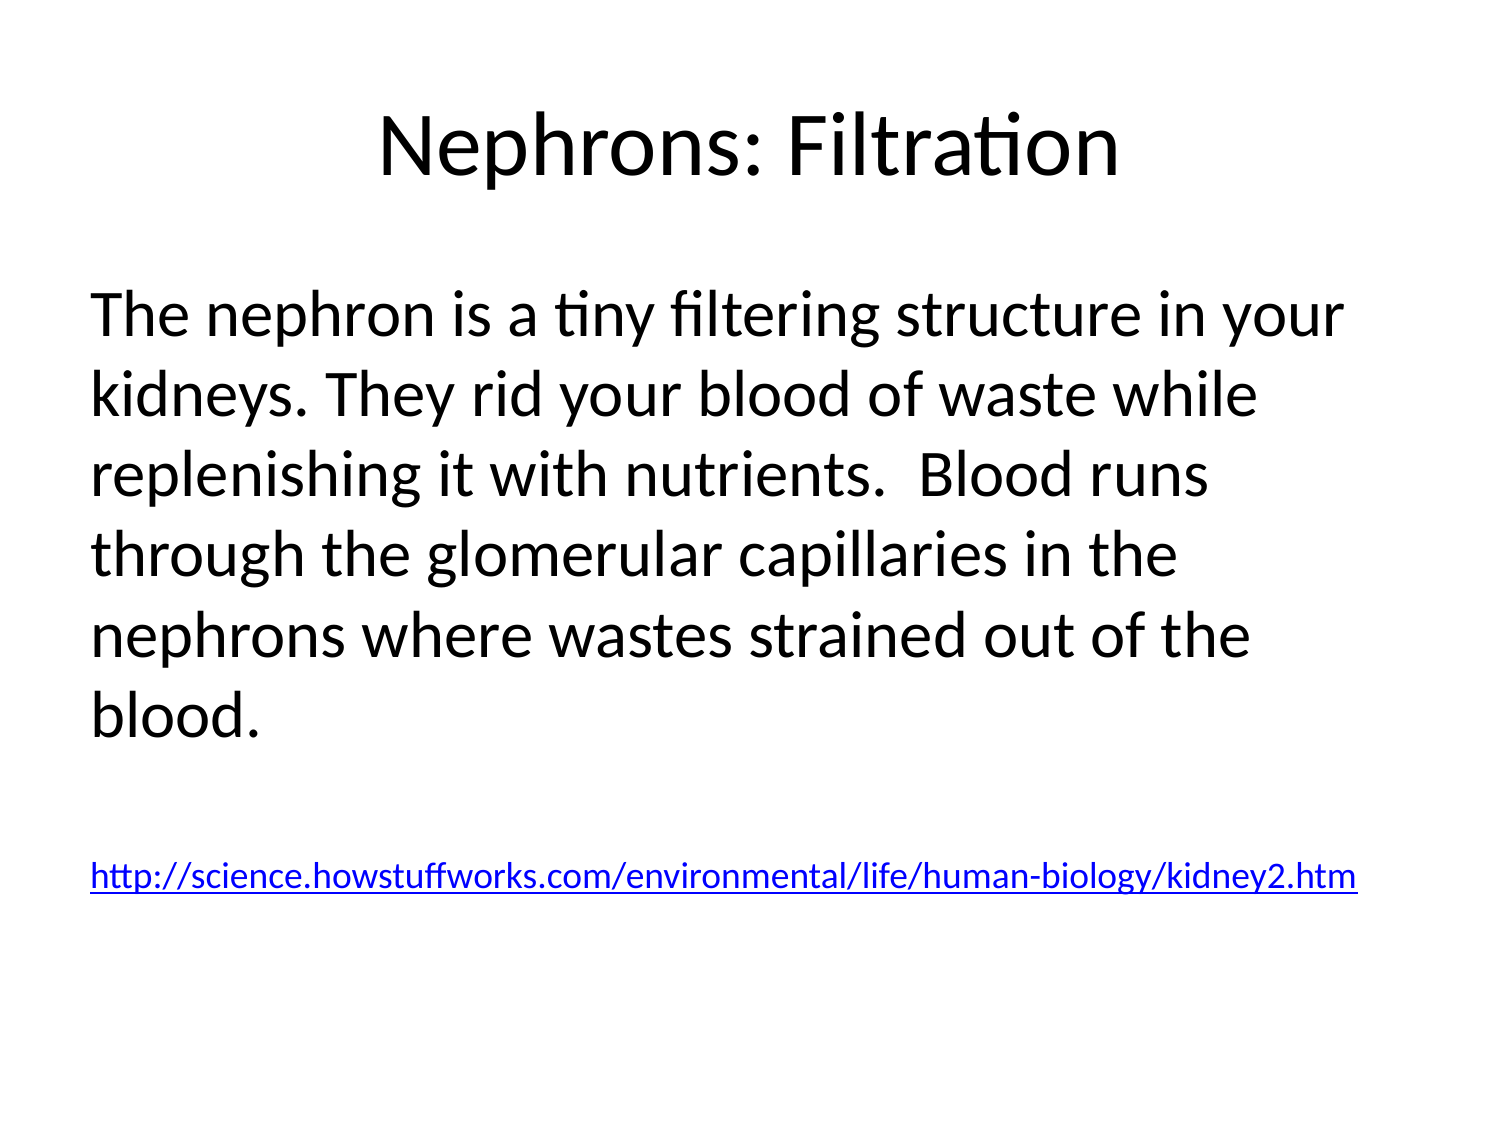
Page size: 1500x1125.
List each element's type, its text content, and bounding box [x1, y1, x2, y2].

title Nephrons: Filtration [75, 45, 1425, 233]
list The nephron is a tiny filtering structure in your kidneys. They rid your blood of waste while replenishing it with nutrients. Blood runs through the glomerular capillaries in the nephrons where wastes strained out of the blood. http://science.howstuffworks.com/environmental/life/human-biology/kidney2.htm [75, 262, 1425, 1005]
